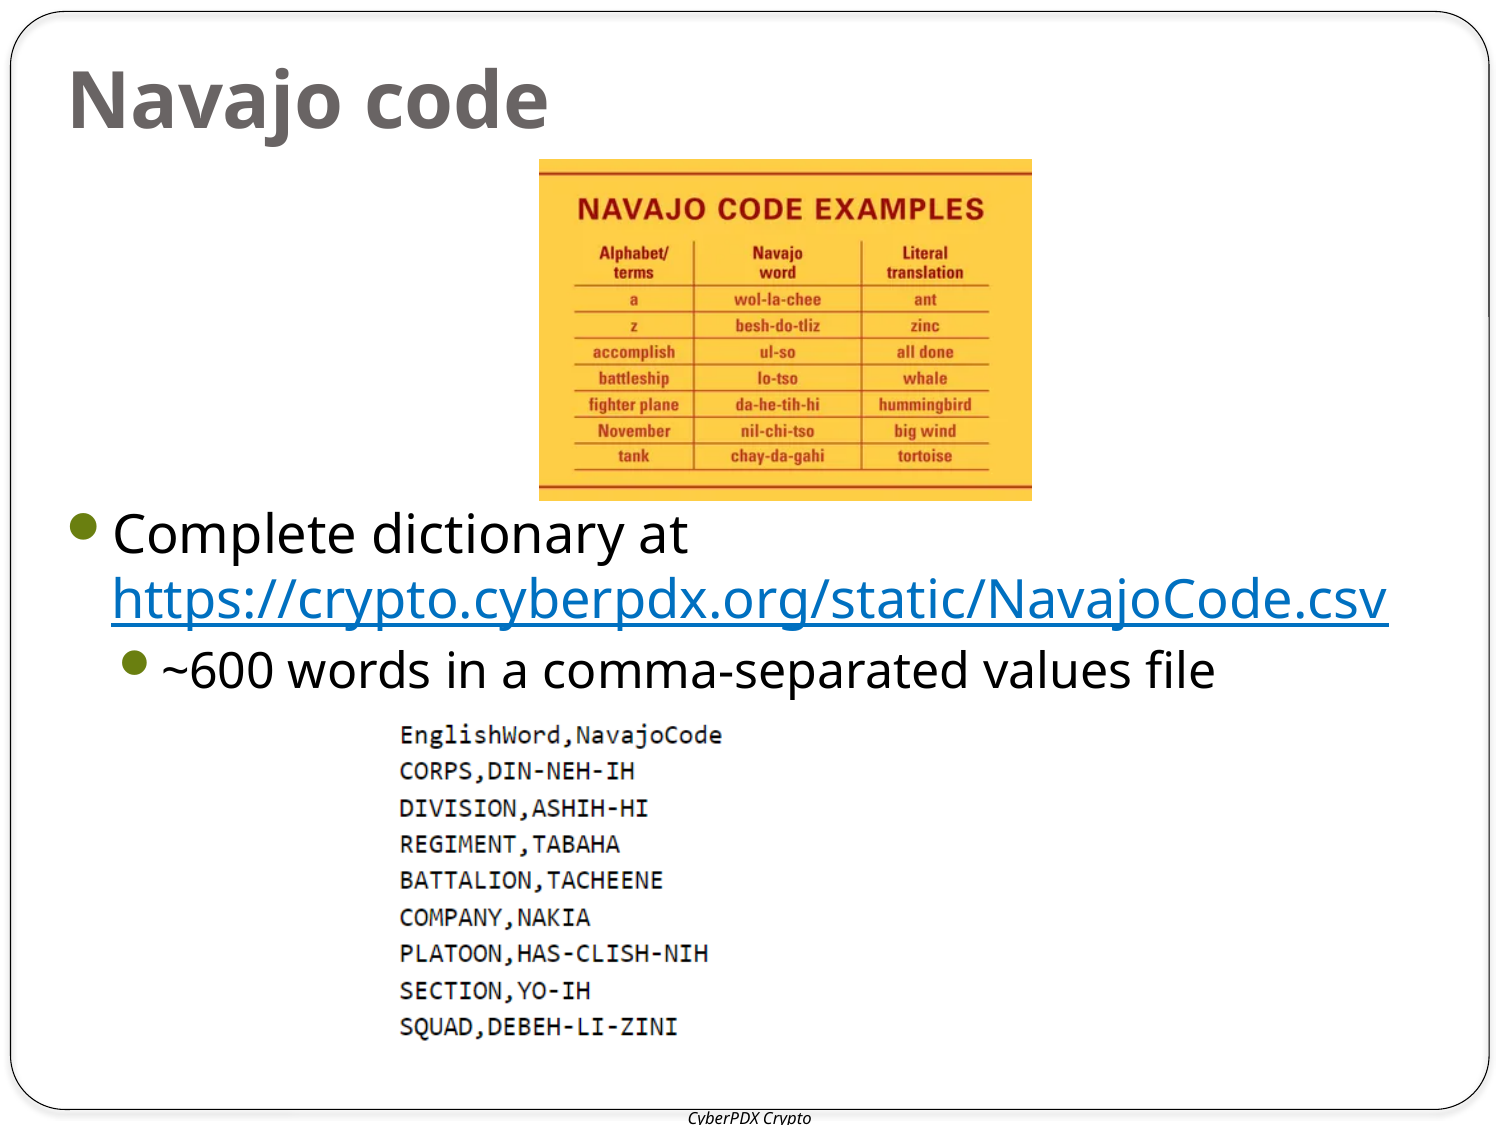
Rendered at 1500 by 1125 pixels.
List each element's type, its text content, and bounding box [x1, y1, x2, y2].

picture [373, 717, 776, 1046]
picture [538, 159, 1032, 501]
title Navajo code [51, 34, 1449, 159]
list Complete dictionary at https://crypto.cyberpdx.org/static/NavajoCode.csv ~600 words in a comma-separated values file [51, 159, 1449, 1110]
